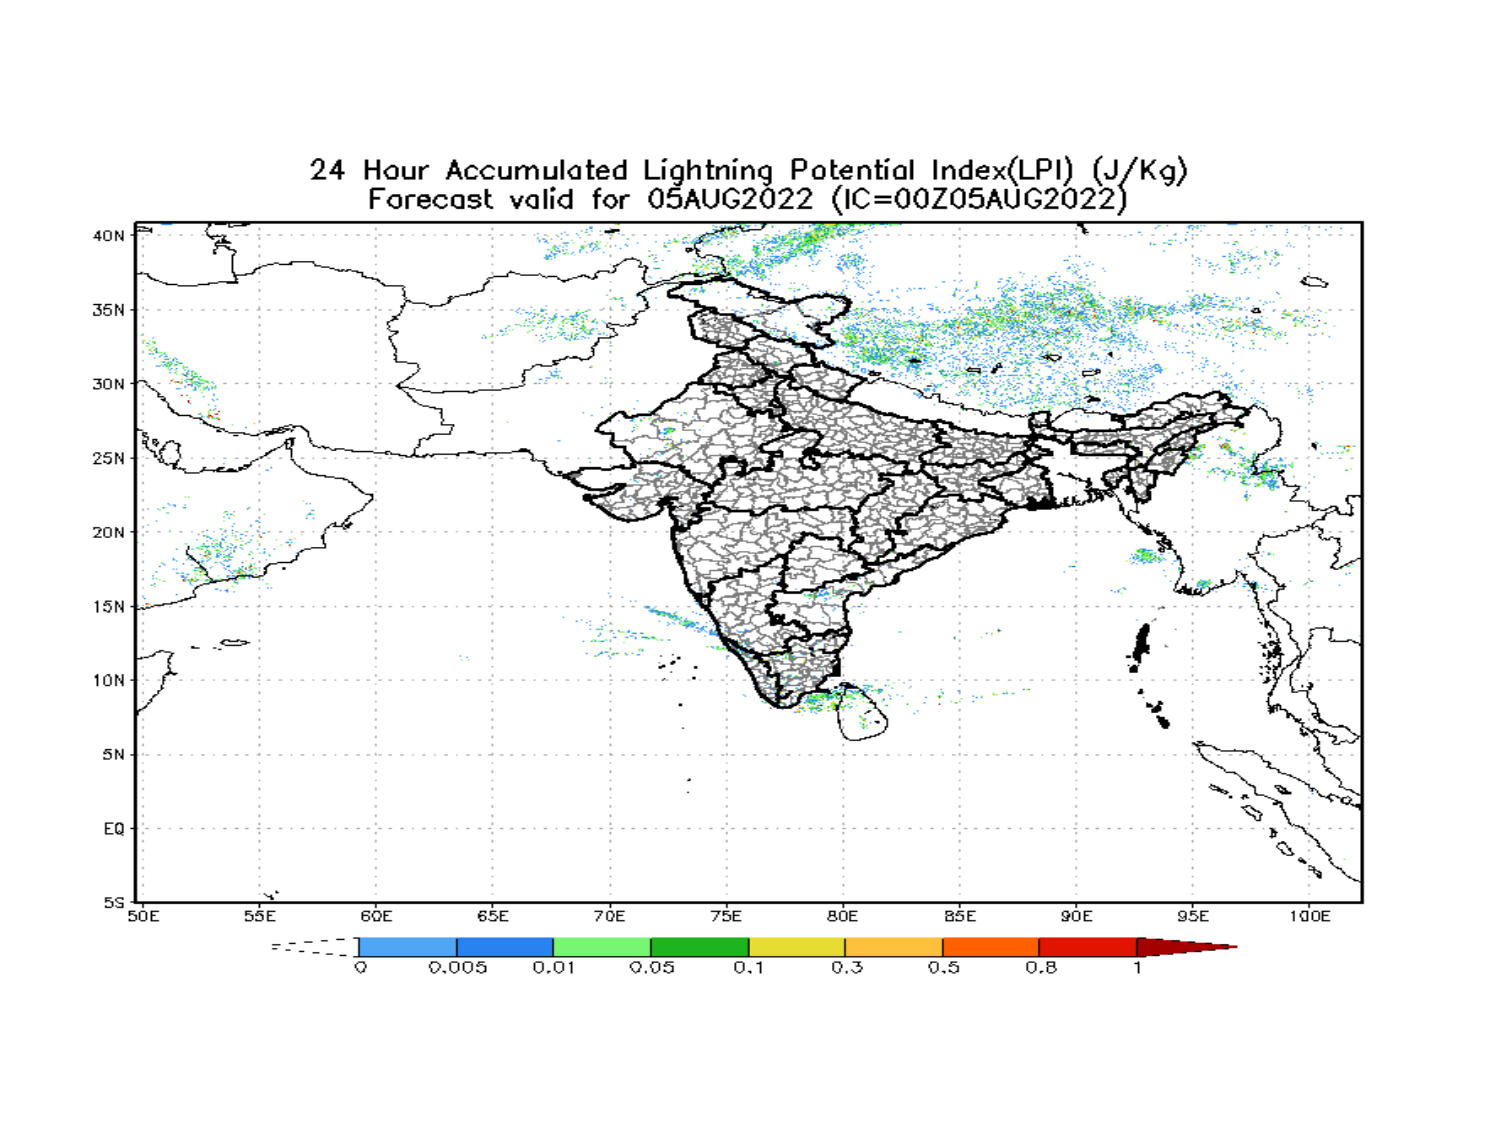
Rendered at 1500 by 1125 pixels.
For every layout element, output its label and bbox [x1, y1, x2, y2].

picture [74, 149, 1426, 976]
